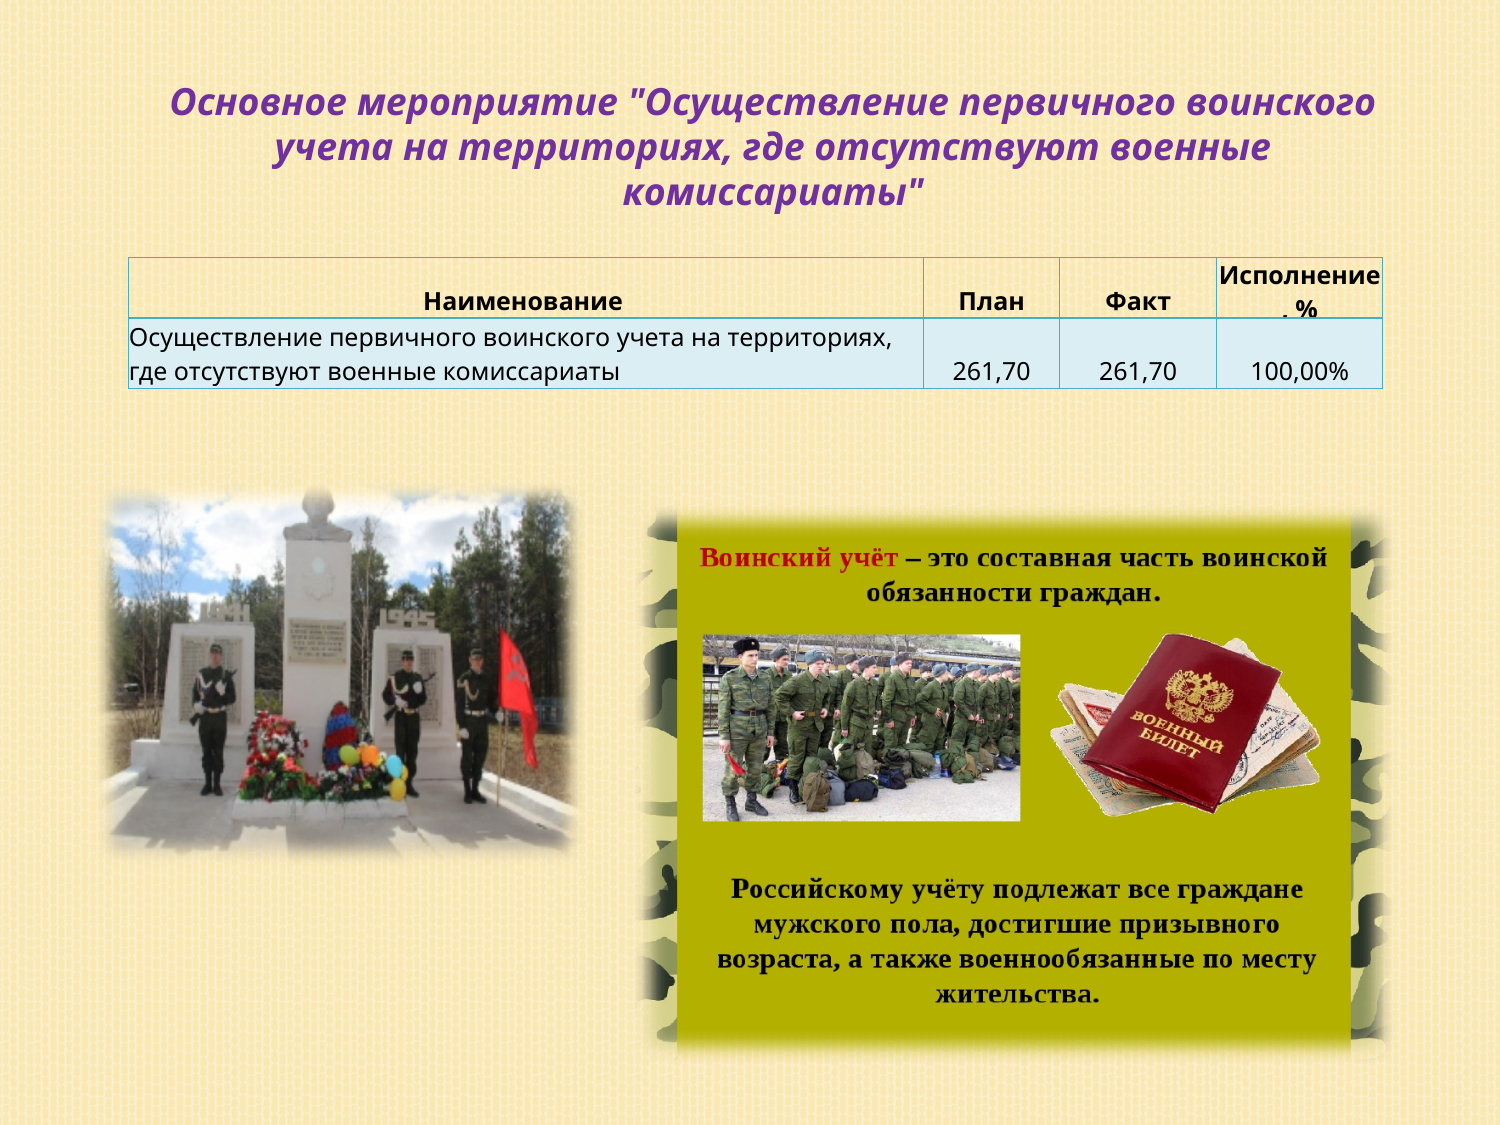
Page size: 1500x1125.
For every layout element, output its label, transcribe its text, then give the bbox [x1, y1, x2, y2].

table_header Исполнение, % [1217, 258, 1382, 317]
table_cell 261,70 [1060, 319, 1216, 388]
table_cell 261,70 [924, 319, 1059, 388]
picture [93, 480, 587, 868]
table_cell Осуществление первичного воинского учета на территориях, где отсутствуют военные комиссариаты [129, 319, 923, 388]
text_box Основное мероприятие "Осуществление первичного воинского учета на территориях, где отсутствуют военные комиссариаты" [128, 70, 1418, 220]
table_header Факт [1060, 258, 1216, 317]
table_header Наименование [129, 258, 923, 317]
picture [632, 503, 1395, 1064]
table_cell 100,00% [1217, 319, 1382, 388]
table_header План [924, 258, 1059, 317]
